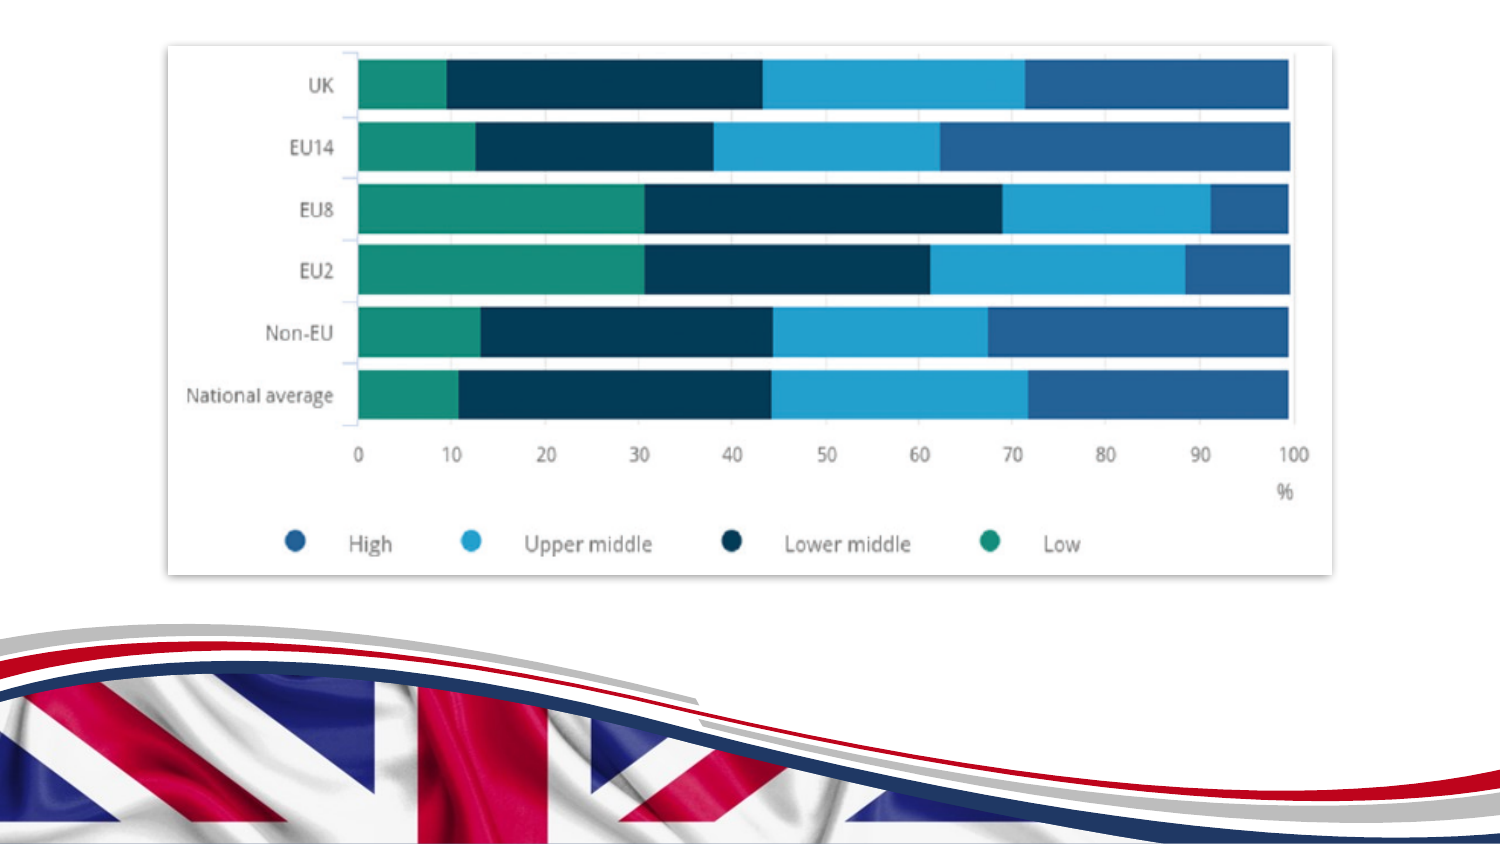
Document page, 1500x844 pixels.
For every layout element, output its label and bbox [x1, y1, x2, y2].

picture [168, 46, 1332, 575]
picture [0, 673, 1164, 844]
